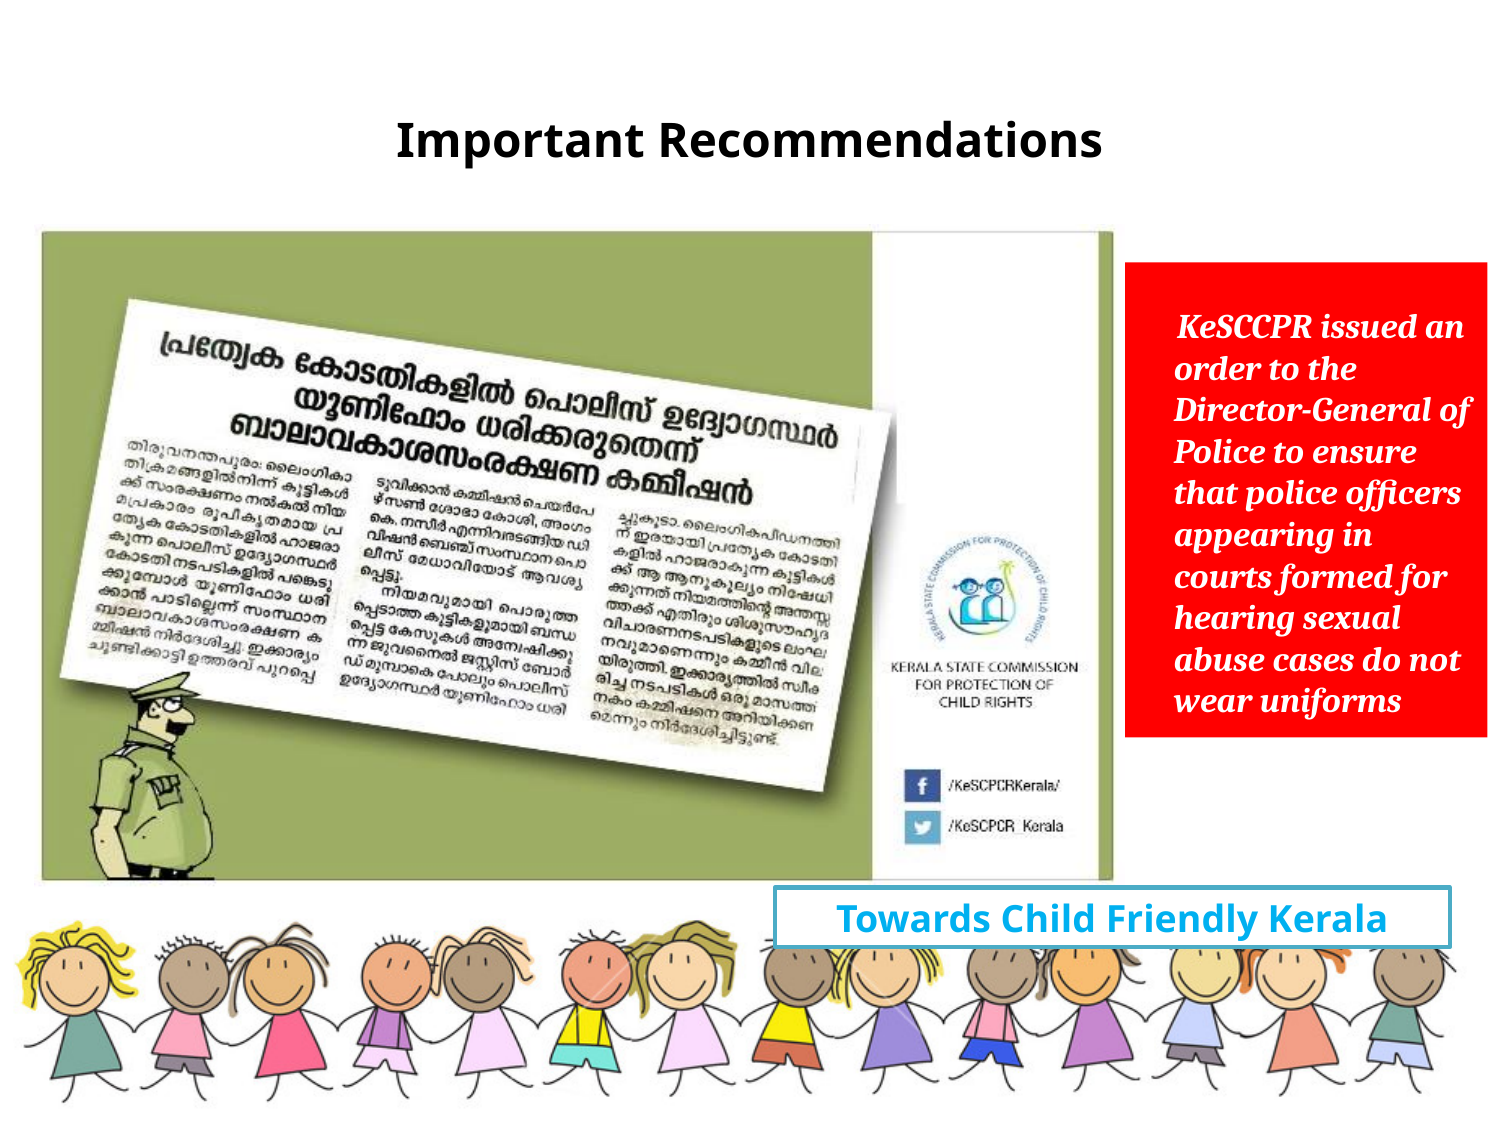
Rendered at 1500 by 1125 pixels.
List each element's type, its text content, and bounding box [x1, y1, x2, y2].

text_box Towards Child Friendly Kerala [1129, 885, 1452, 890]
title Important Recommendations [75, 45, 1425, 233]
picture [0, 891, 1500, 1125]
list KeSCCPR issued an order to the Director-General of Police to ensure that police officers appearing in courts formed for hearing sexual abuse cases do not wear uniforms [1129, 262, 1488, 738]
picture [34, 224, 1126, 888]
